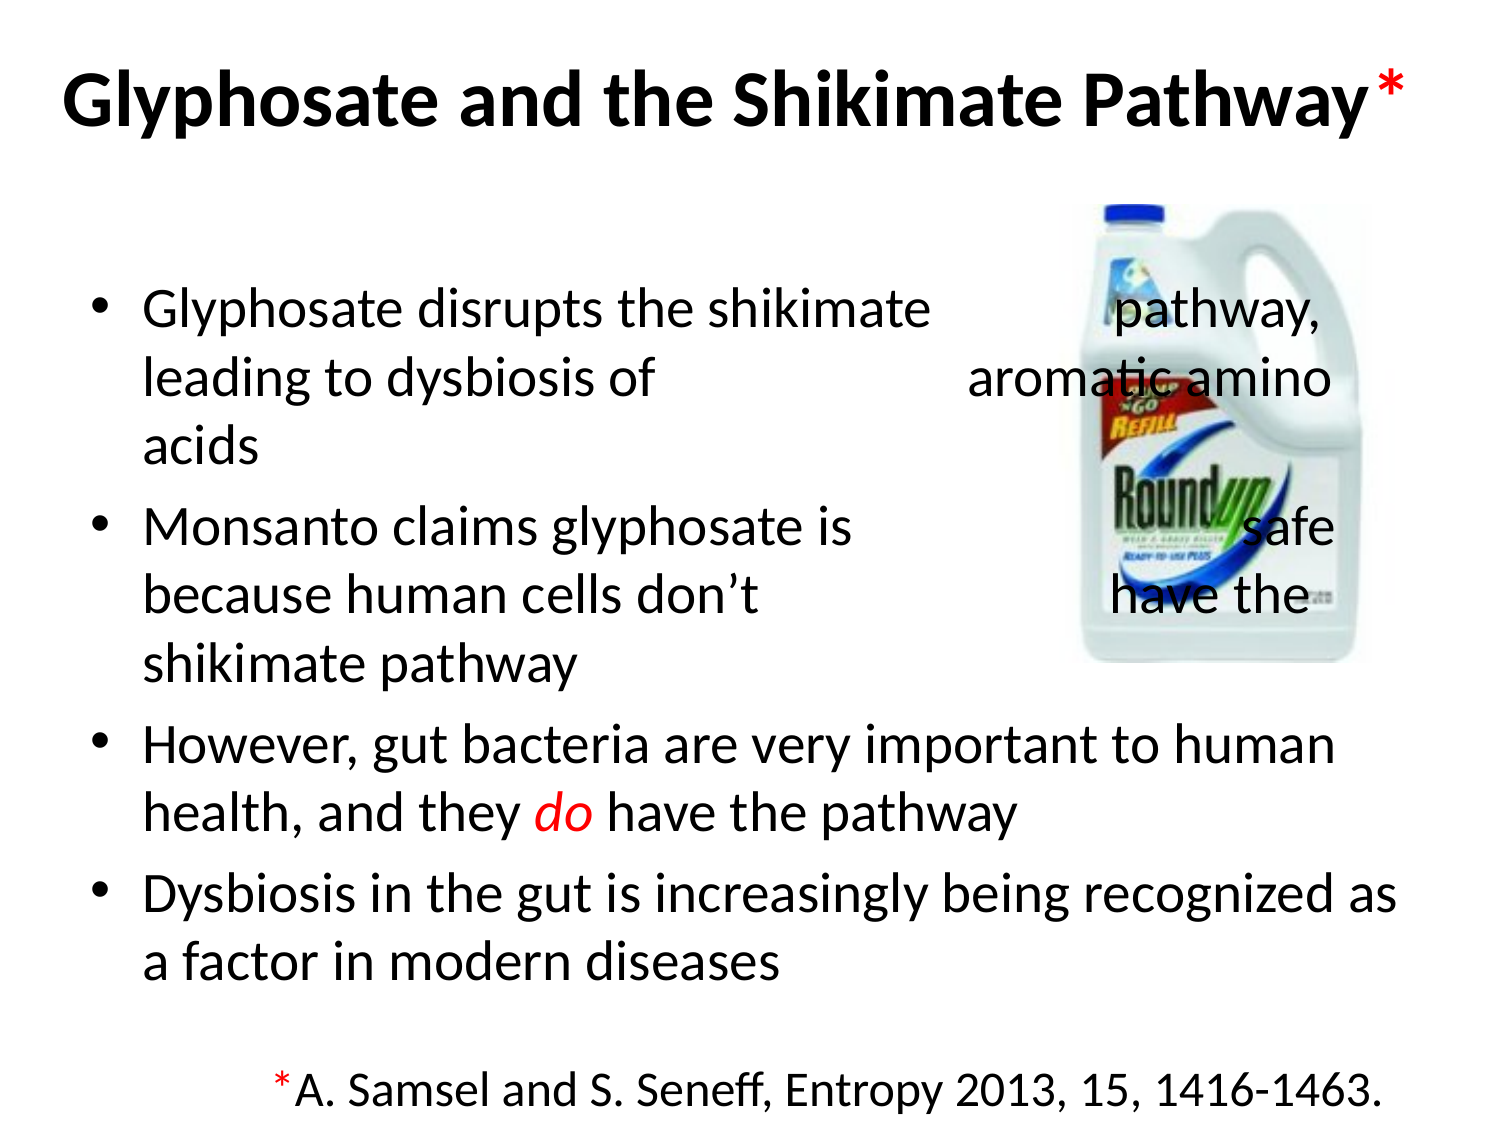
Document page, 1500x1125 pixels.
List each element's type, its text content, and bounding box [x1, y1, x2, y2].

picture [994, 203, 1453, 663]
title Glyphosate and the Shikimate Pathway* [0, 0, 1484, 188]
text_box *A. Samsel and S. Seneff, Entropy 2013, 15, 1416-1463. [254, 1049, 1399, 1124]
list Glyphosate disrupts the shikimate pathway, leading to dysbiosis of aromatic amino acids Monsanto claims glyphosate is safe because human cells don’t have the shikimate pathway However, gut bacteria are very important to human health, and they do have the pathway Dysbiosis in the gut is increasingly being recognized as a factor in modern diseases [75, 262, 1425, 1005]
